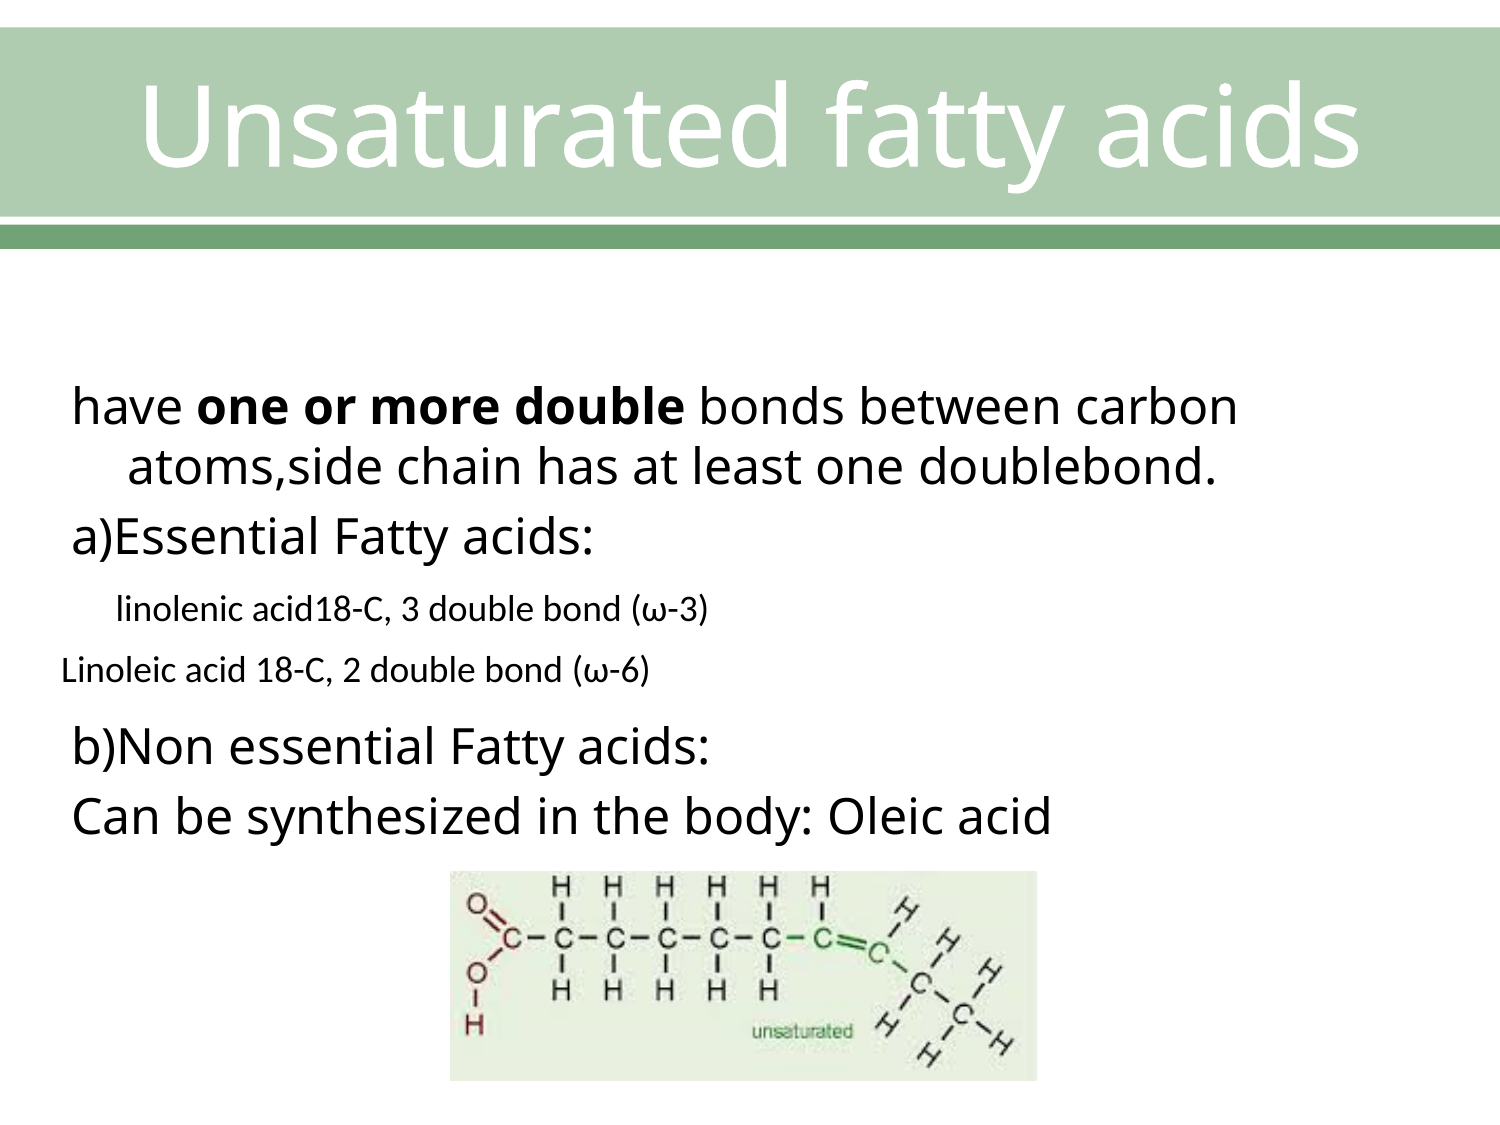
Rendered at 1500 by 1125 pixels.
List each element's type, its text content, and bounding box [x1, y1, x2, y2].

title Unsaturated fatty acids [75, 29, 1425, 213]
picture [449, 871, 1038, 1081]
text_box linolenic acid18-C, 3 double bond (ω-3) [100, 576, 725, 637]
text_box Linoleic acid 18-C, 2 double bond (ω-6) [46, 637, 667, 698]
text_box have one or more double bonds between carbon atoms,side chain has at least one doublebond. a)Essential Fatty acids: b)Non essential Fatty acids: Can be synthesized in the body: Oleic acid [56, 366, 1500, 1125]
